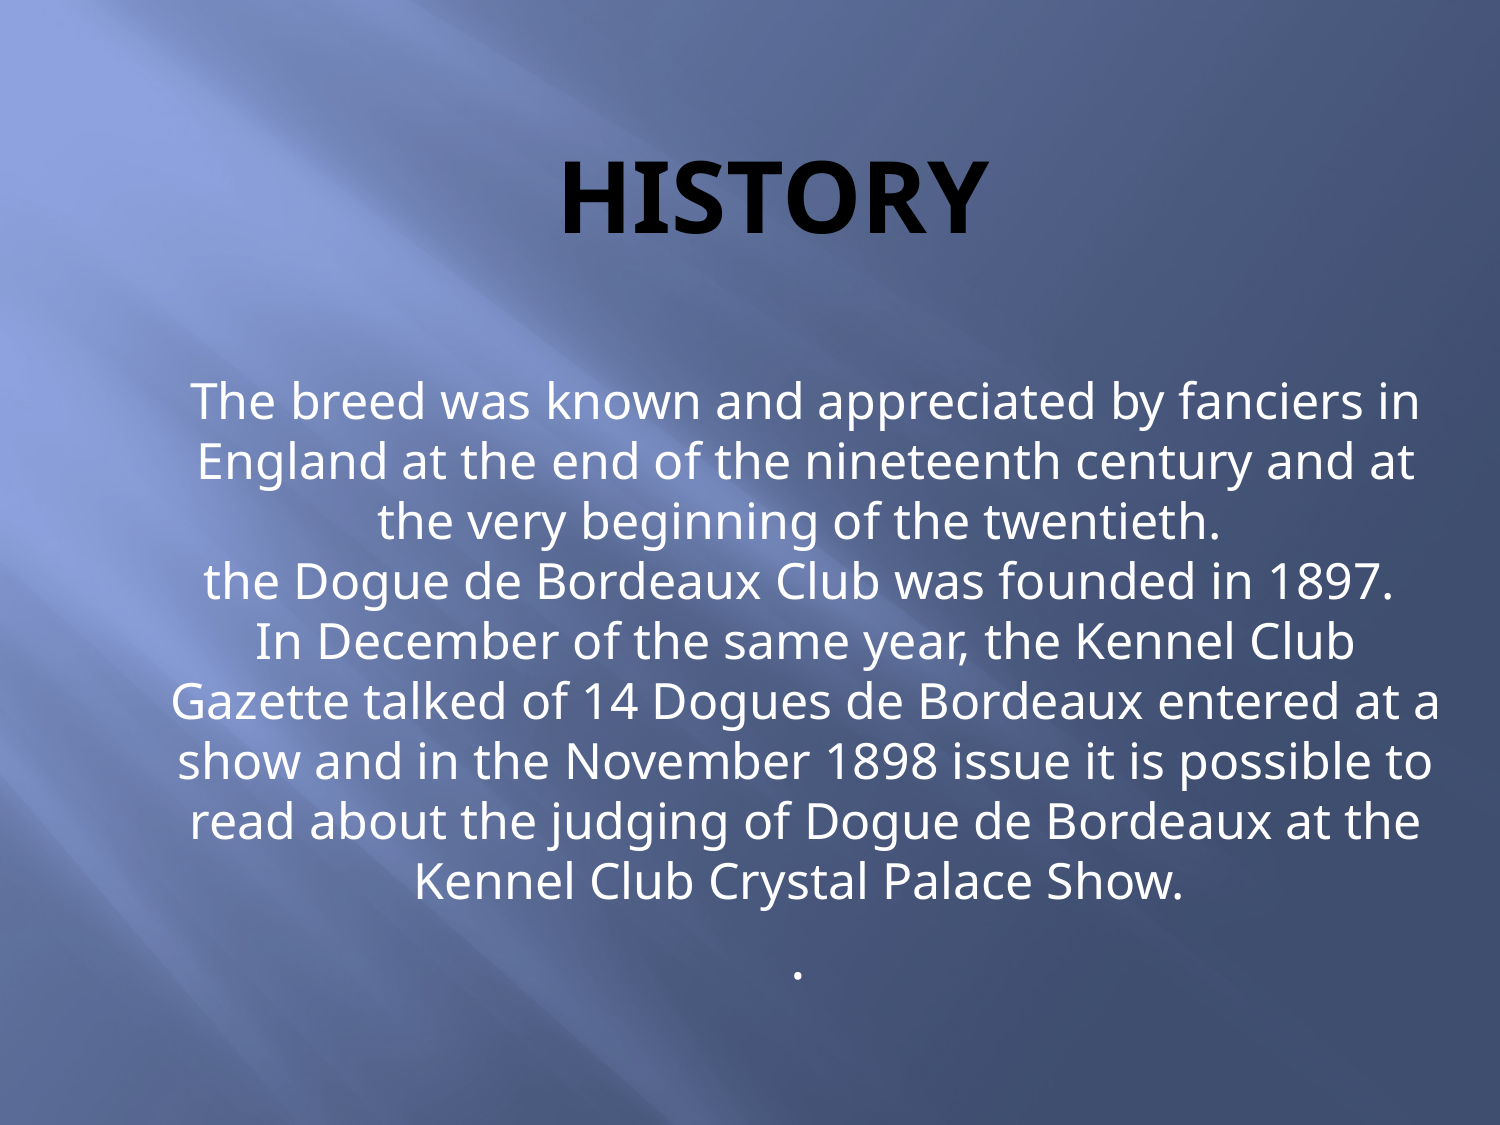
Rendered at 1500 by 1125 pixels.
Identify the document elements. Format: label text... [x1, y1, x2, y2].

subtitle The breed was known and appreciated by fanciers in England at the end of the nineteenth century and at the very beginning of the twentieth. the Dogue de Bordeaux Club was founded in 1897. In December of the same year, the Kennel Club Gazette talked of 14 Dogues de Bordeaux entered at a show and in the November 1898 issue it is possible to read about the judging of Dogue de Bordeaux at the Kennel Club Crystal Palace Show. . [149, 361, 1463, 1026]
title History [135, 125, 1411, 254]
